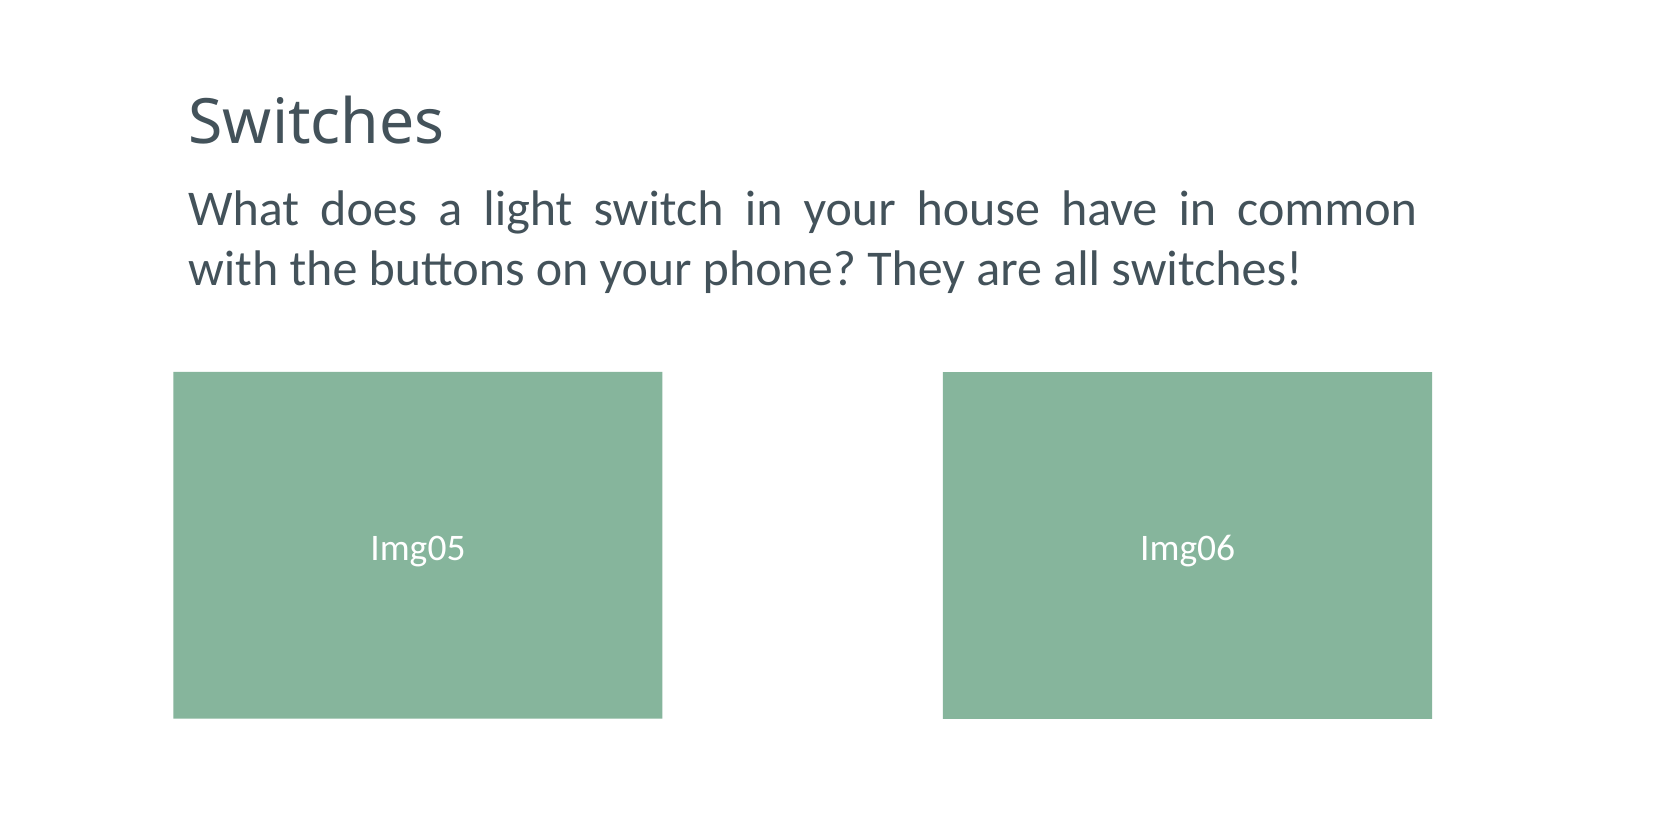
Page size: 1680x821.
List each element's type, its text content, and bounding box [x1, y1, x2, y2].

title Switches [173, 43, 1433, 168]
text_box Img05 [172, 371, 663, 720]
text_box Img06 [942, 371, 1433, 720]
text_box What does a light switch in your house have in common with the buttons on your phone? They are all switches! [173, 168, 1433, 303]
